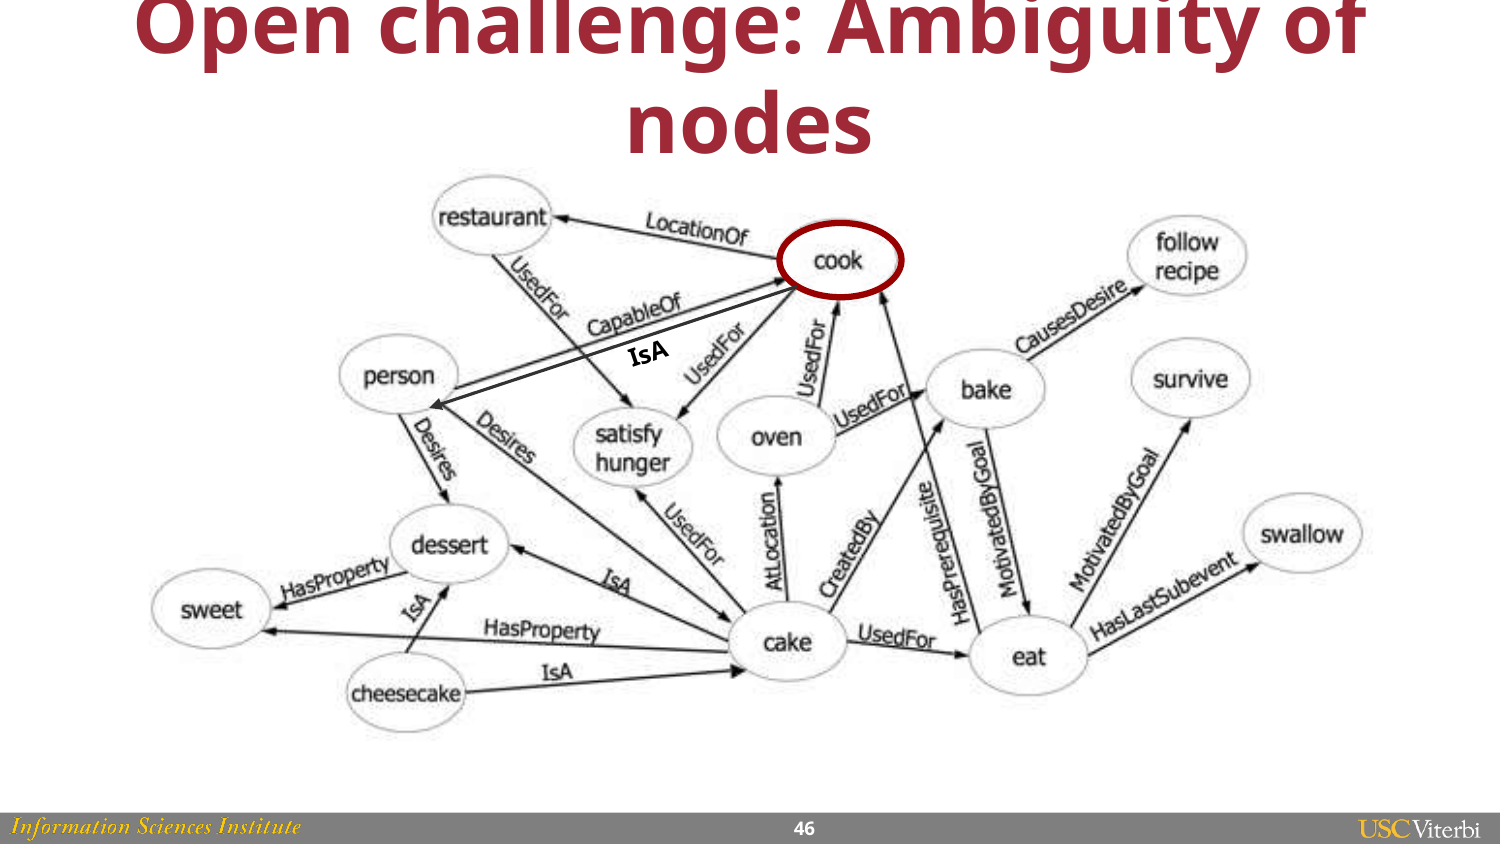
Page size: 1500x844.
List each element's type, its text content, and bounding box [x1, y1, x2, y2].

title Open challenge: Ambiguity of nodes [0, 0, 1500, 141]
slide_number ‹#› [763, 806, 831, 844]
picture [9, 817, 301, 841]
picture [1358, 819, 1495, 839]
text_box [133, 167, 1379, 774]
